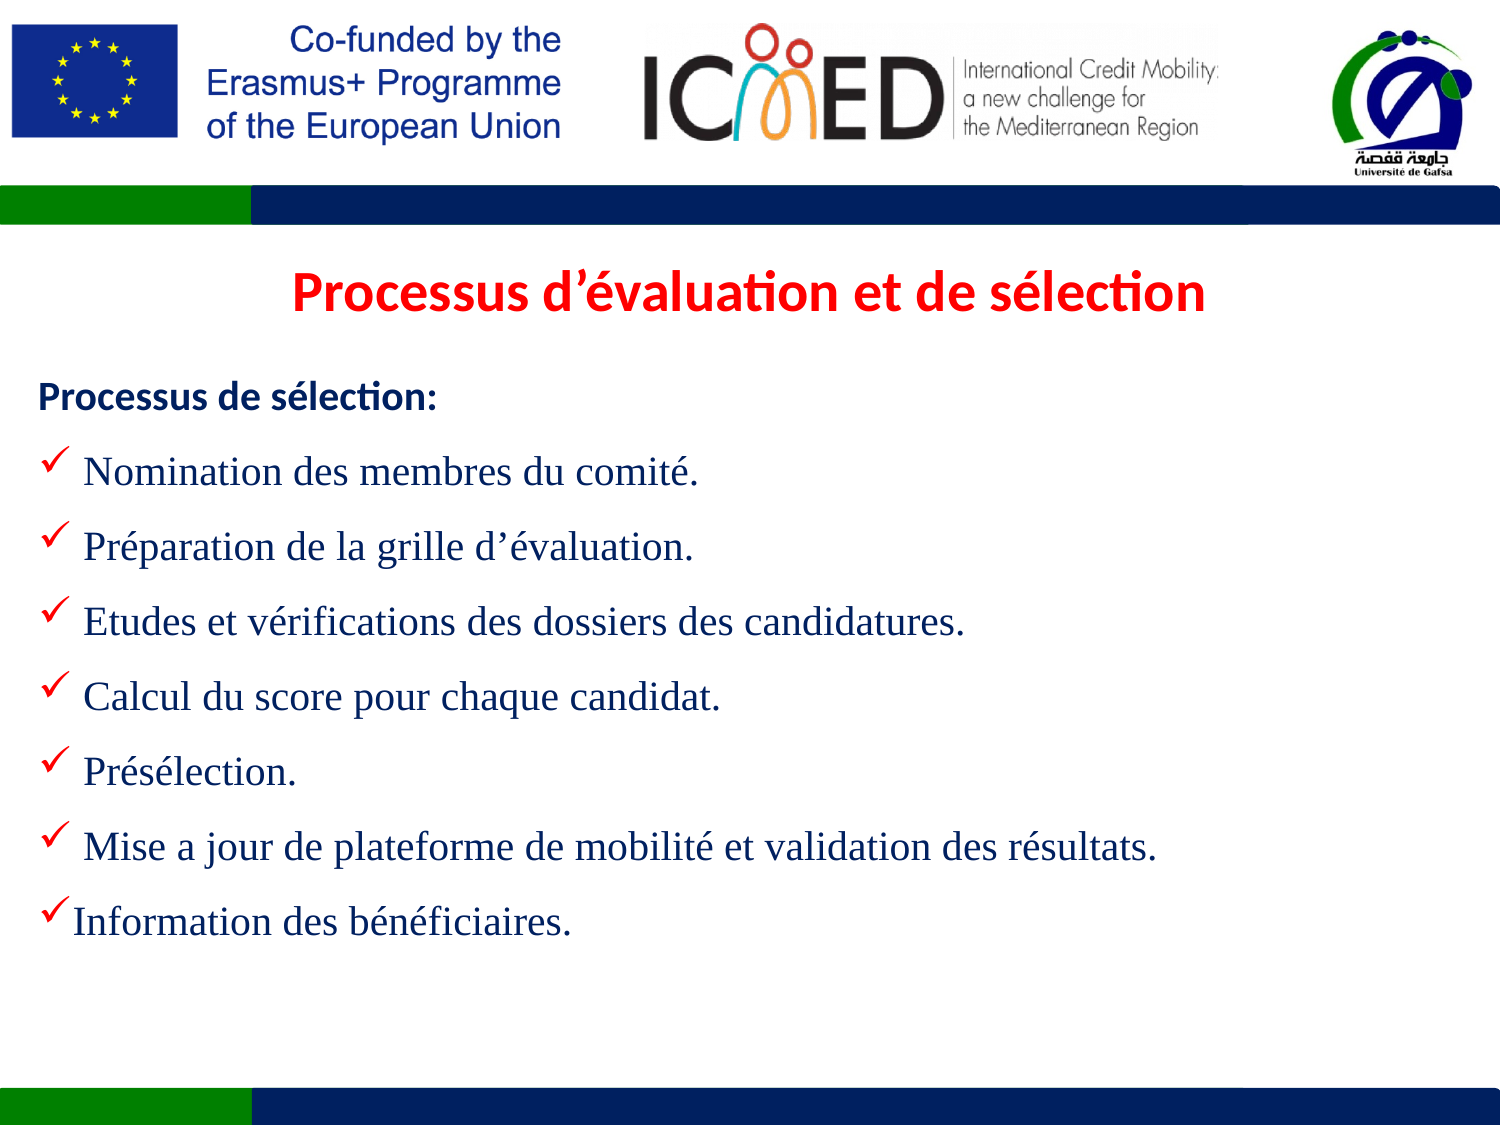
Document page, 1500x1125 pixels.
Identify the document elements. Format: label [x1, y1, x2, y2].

text_box [0, 11, 1500, 1125]
